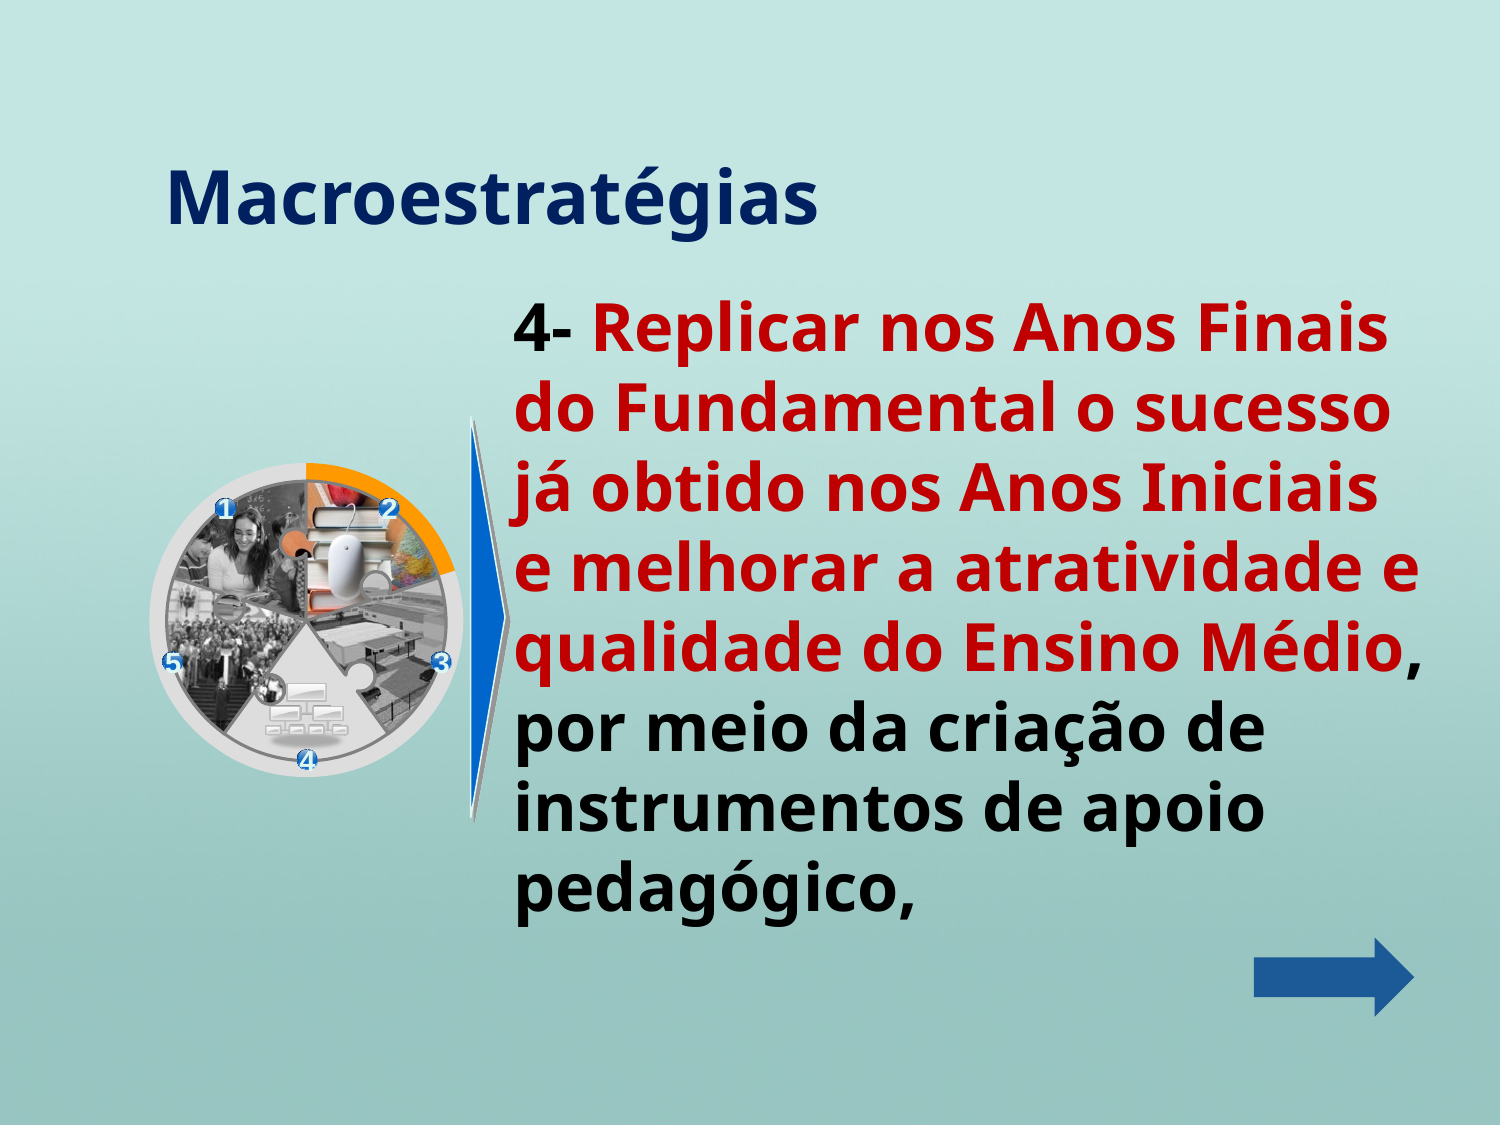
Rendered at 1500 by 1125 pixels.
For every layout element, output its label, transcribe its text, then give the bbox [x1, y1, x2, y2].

text_box 4- Replicar nos Anos Finais do Fundamental o sucesso já obtido nos Anos Iniciais e melhorar a atratividade e qualidade do Ensino Médio, por meio da criação de instrumentos de apoio pedagógico, [513, 285, 1431, 925]
text_box [470, 416, 506, 818]
picture [0, 0, 1500, 1125]
text_box [1251, 935, 1417, 1019]
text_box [148, 461, 465, 777]
text_box Macroestratégias [150, 142, 1421, 247]
